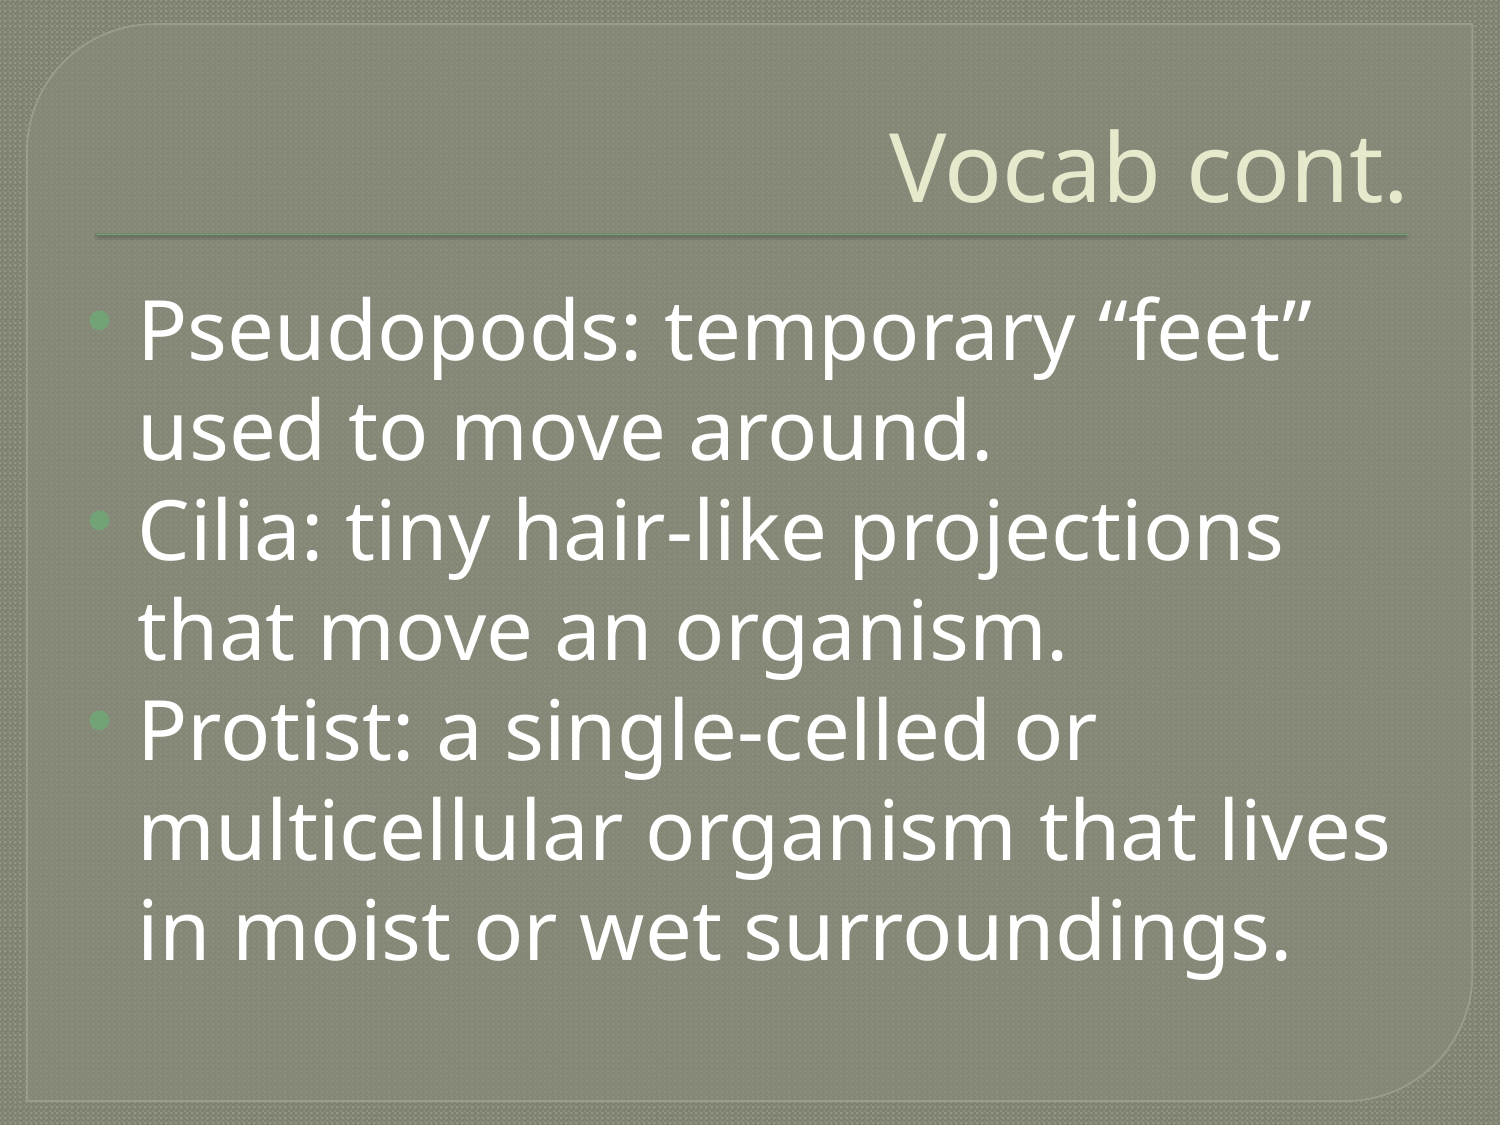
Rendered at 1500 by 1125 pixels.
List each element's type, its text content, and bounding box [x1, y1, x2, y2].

title Vocab cont. [75, 41, 1425, 230]
list Pseudopods: temporary “feet” used to move around. Cilia: tiny hair-like projections that move an organism. Protist: a single-celled or multicellular organism that lives in moist or wet surroundings. [75, 270, 1425, 1013]
